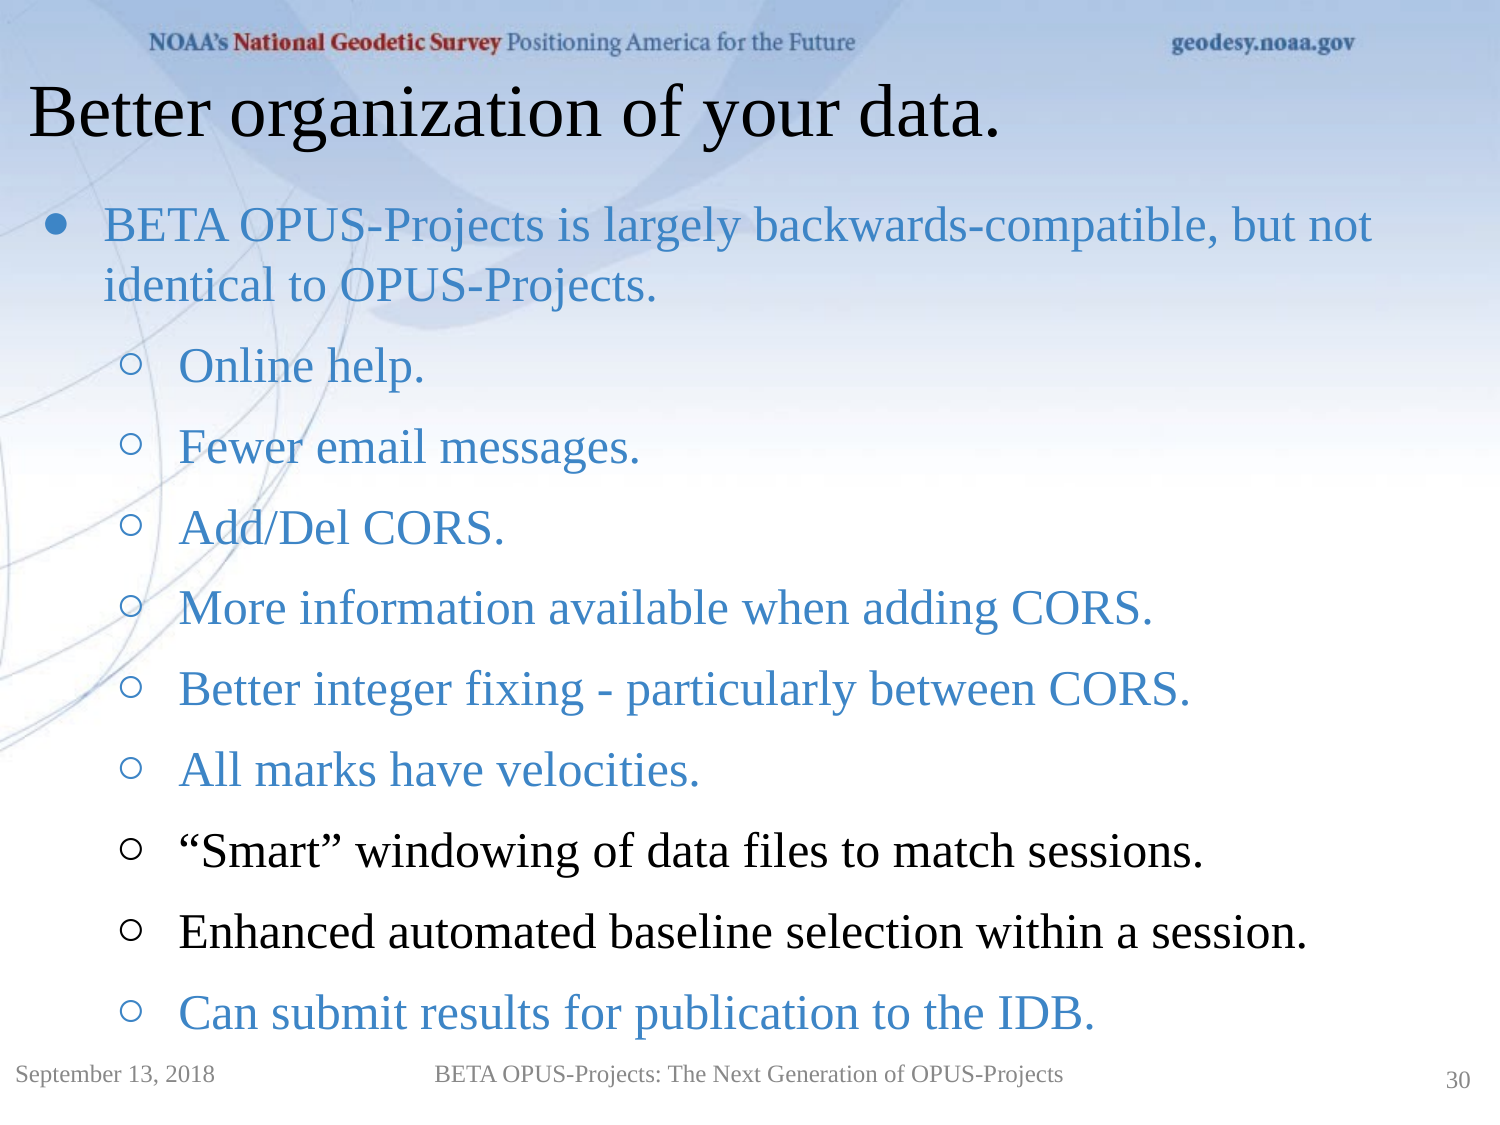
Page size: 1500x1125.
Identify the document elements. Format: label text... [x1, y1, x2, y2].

picture [0, 0, 1500, 1125]
text_box September 13, 2018 [0, 1042, 237, 1115]
text_box BETA OPUS-Projects is largely backwards-compatible, but not identical to OPUS-Projects. Online help. Fewer email messages. Add/Del CORS. More information available when adding CORS. Better integer fixing - particularly between CORS. All marks have velocities. “Smart” windowing of data files to match sessions. Enhanced automated baseline selection within a session. Can submit results for publication to the IDB. [13, 184, 1486, 1016]
slide_number 30 [1262, 1042, 1486, 1115]
text_box Better organization of your data. [13, 54, 1486, 184]
text_box BETA OPUS-Projects: The Next Generation of OPUS-Projects [237, 1042, 1262, 1115]
